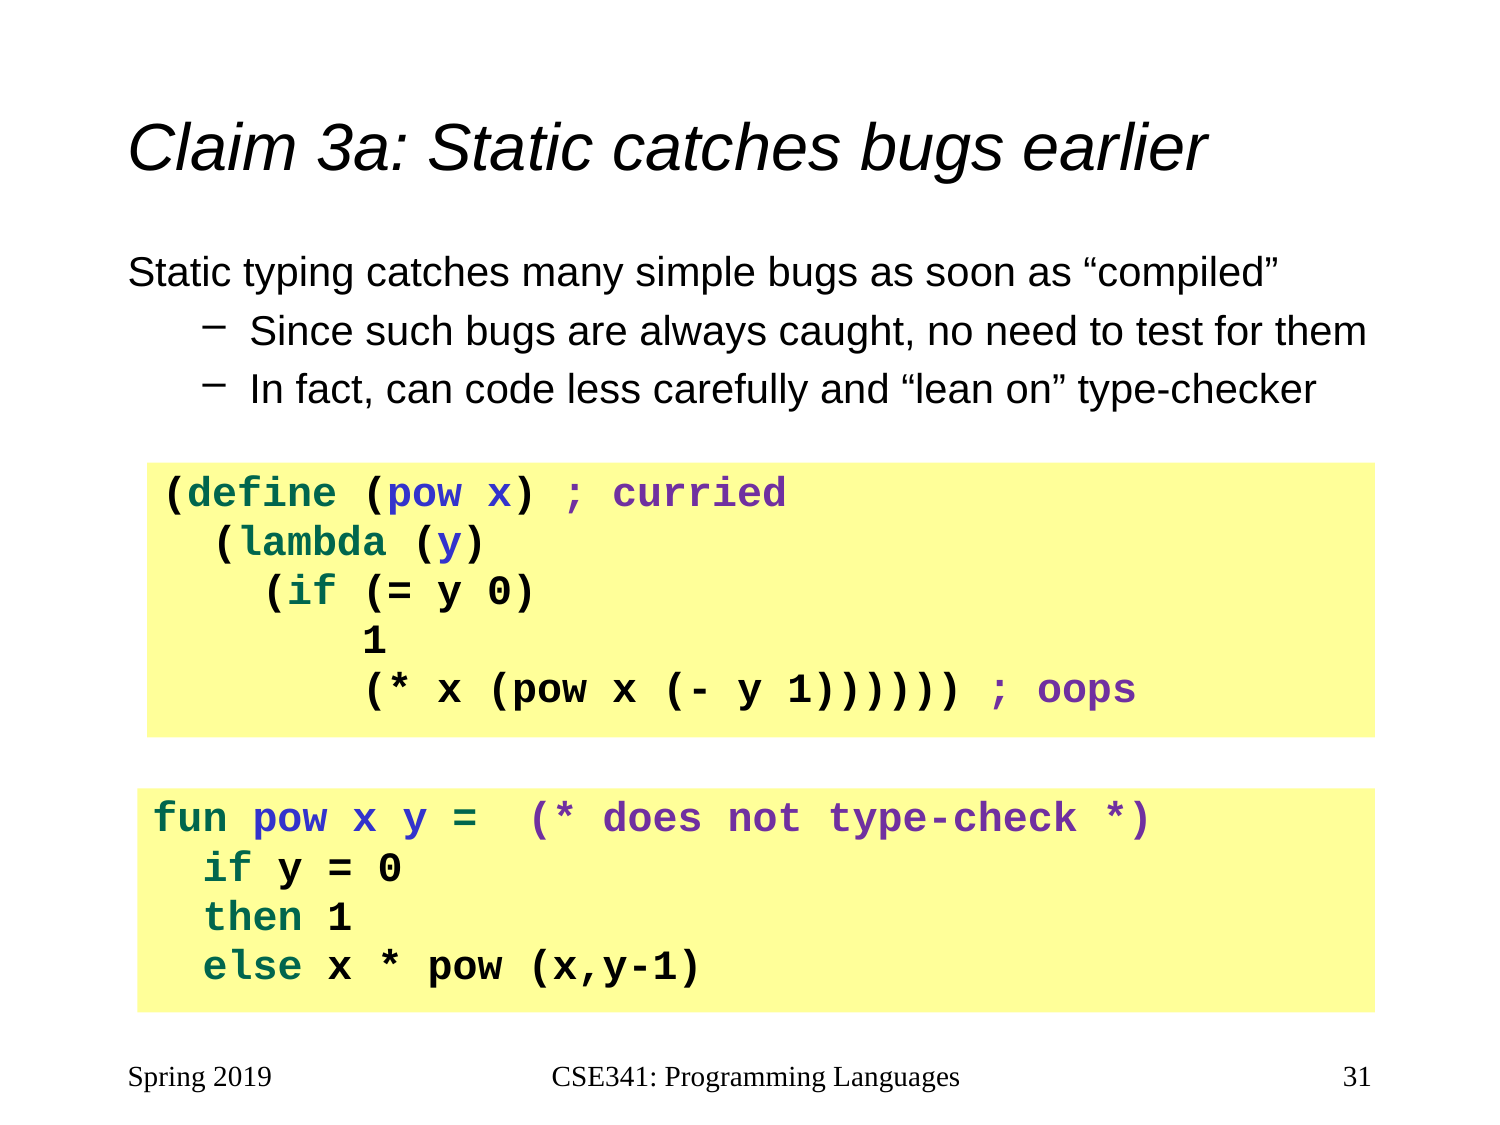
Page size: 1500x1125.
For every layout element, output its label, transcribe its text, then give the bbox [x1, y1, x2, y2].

list Static typing catches many simple bugs as soon as “compiled” Since such bugs are always caught, no need to test for them In fact, can code less carefully and “lean on” type-checker [112, 237, 1388, 463]
footer CSE341: Programming Languages [474, 1049, 1038, 1125]
title Claim 3a: Static catches bugs earlier [112, 49, 1388, 237]
text_box (define (pow x) ; curried (lambda (y) (if (= y 0) 1 (* x (pow x (- y 1)))))) ; oops [147, 462, 1375, 738]
slide_number Spring 2019 [112, 1049, 426, 1125]
text_box fun pow x y = (* does not type-check *) if y = 0 then 1 else x * pow (x,y-1) [137, 788, 1375, 1013]
slide_number 31 [1074, 1049, 1388, 1125]
